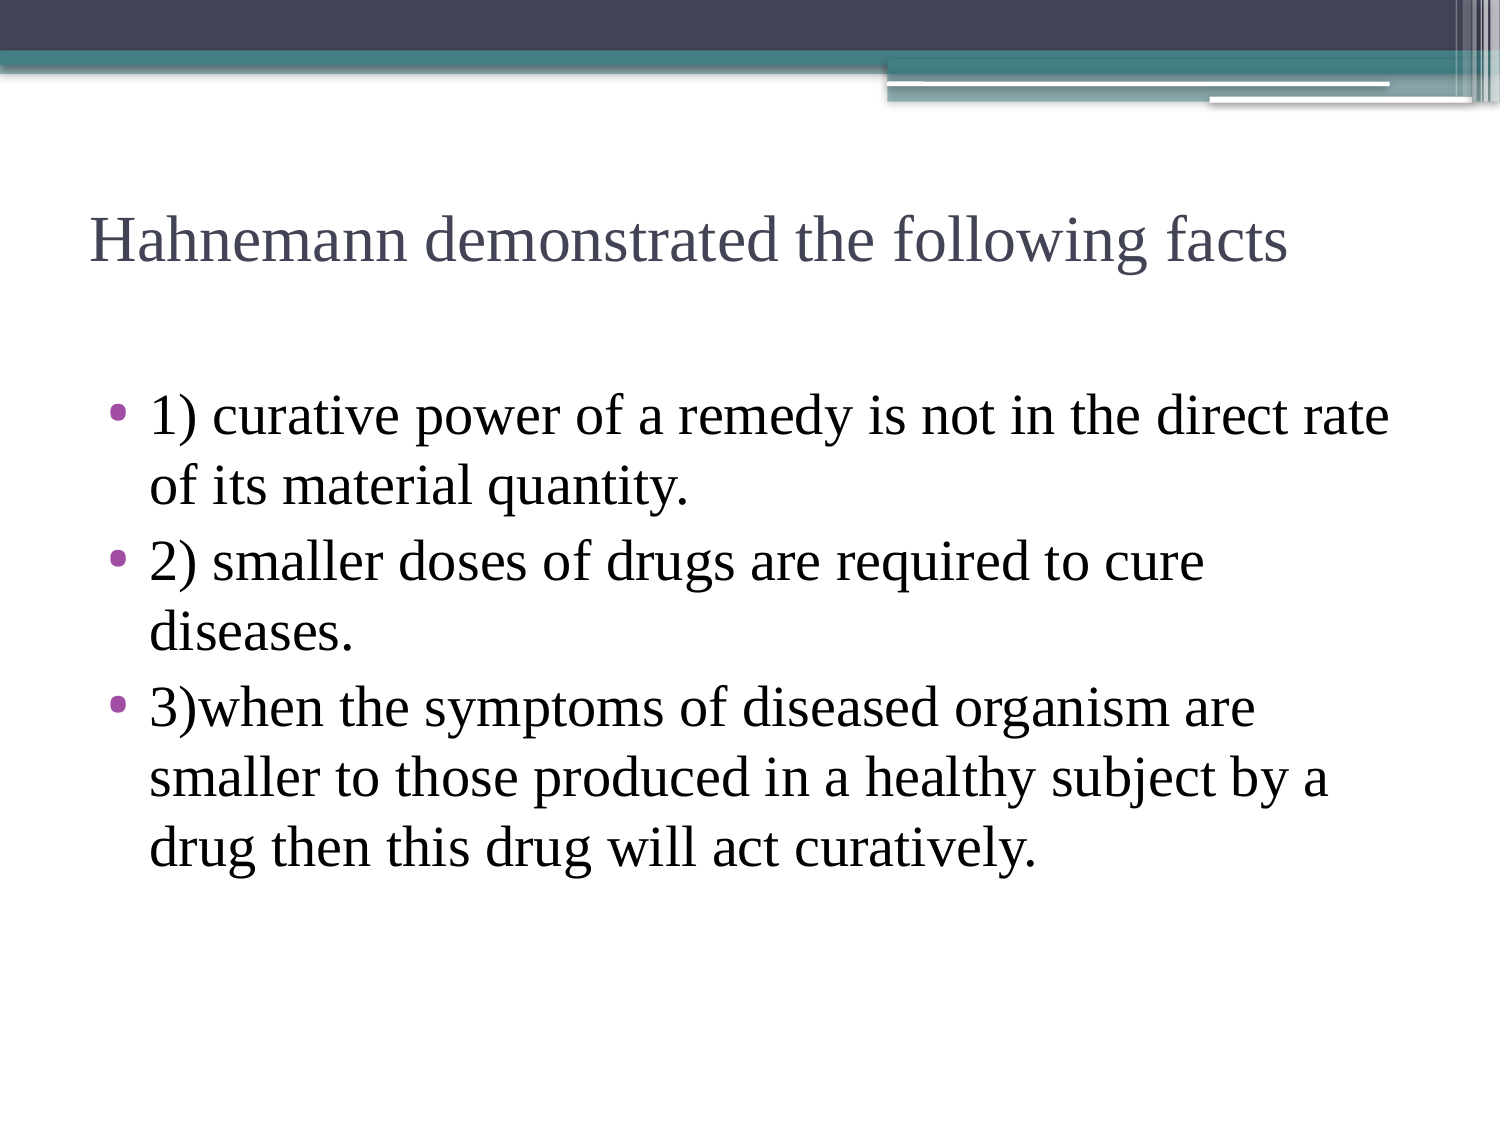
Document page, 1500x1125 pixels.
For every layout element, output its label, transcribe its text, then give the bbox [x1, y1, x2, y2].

title Hahnemann demonstrated the following facts [75, 187, 1425, 363]
list 1) curative power of a remedy is not in the direct rate of its material quantity. 2) smaller doses of drugs are required to cure diseases. 3)when the symptoms of diseased organism are smaller to those produced in a healthy subject by a drug then this drug will act curatively. [75, 368, 1425, 1079]
